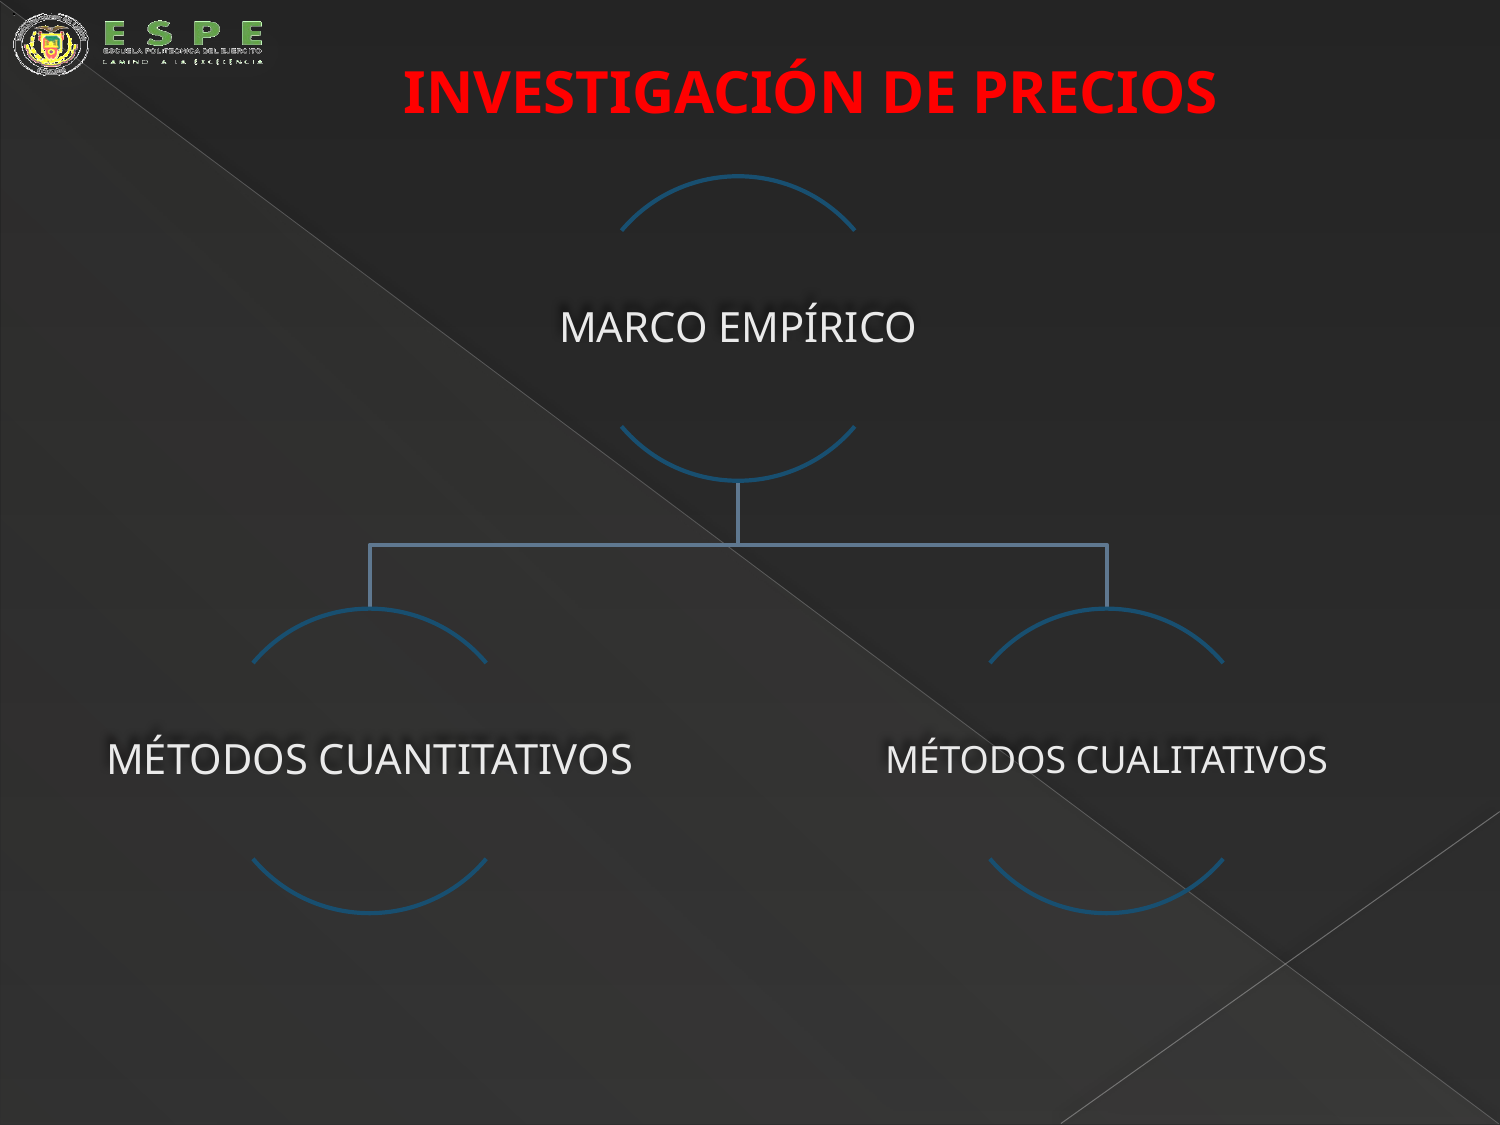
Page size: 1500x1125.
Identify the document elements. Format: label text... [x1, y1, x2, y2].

text_box INVESTIGACIÓN DE PRECIOS [388, 47, 1234, 100]
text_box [64, 113, 1412, 977]
picture [13, 12, 274, 79]
